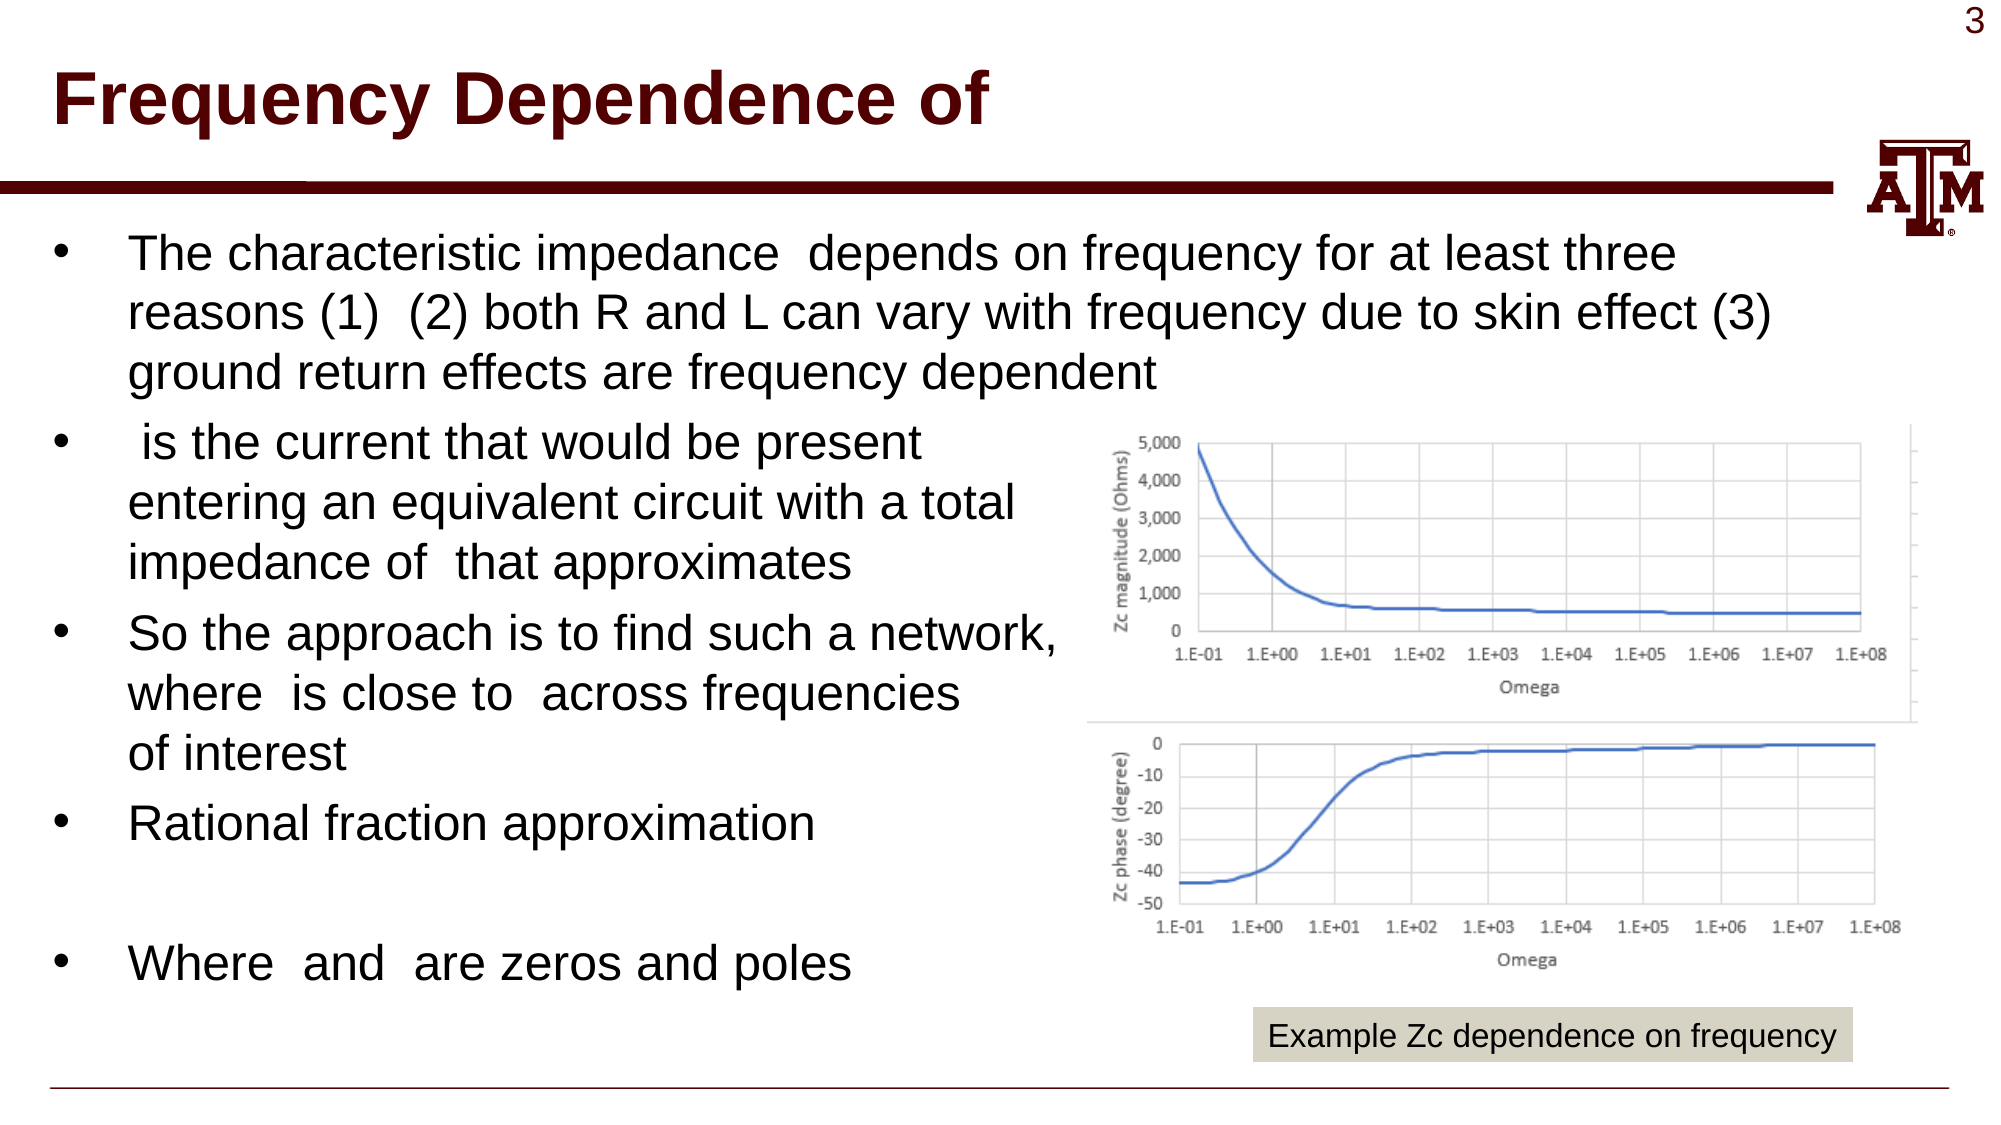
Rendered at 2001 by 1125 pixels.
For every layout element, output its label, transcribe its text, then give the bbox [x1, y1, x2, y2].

picture [1850, 112, 2000, 263]
picture [1087, 424, 1918, 985]
text_box Example Zc dependence on frequency [1253, 1007, 1853, 1062]
